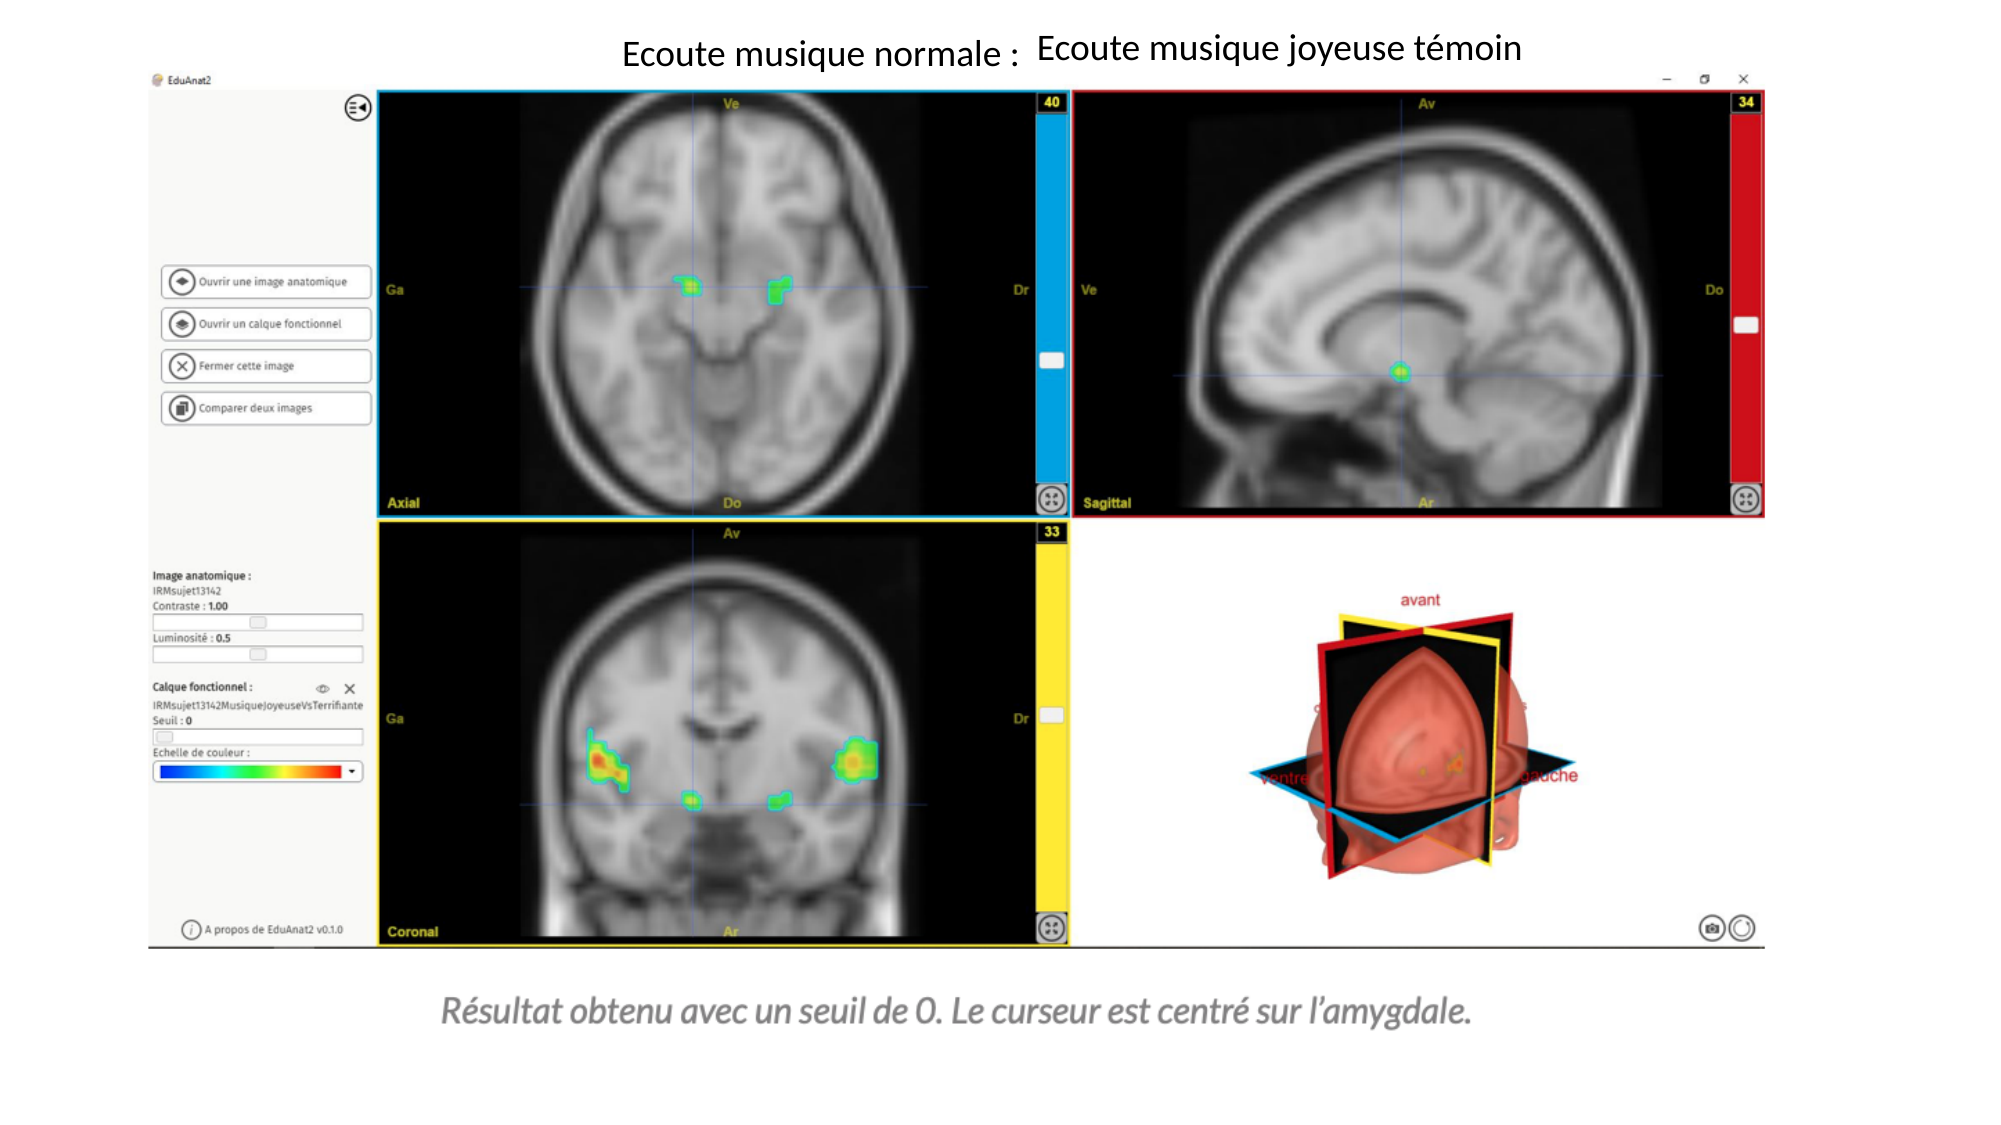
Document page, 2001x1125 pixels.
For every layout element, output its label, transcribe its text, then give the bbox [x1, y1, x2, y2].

text_box Ecoute musique normale : [607, 21, 1022, 65]
text_box Ecoute musique joyeuse témoin [1022, 15, 1539, 65]
picture [143, 65, 1837, 1032]
